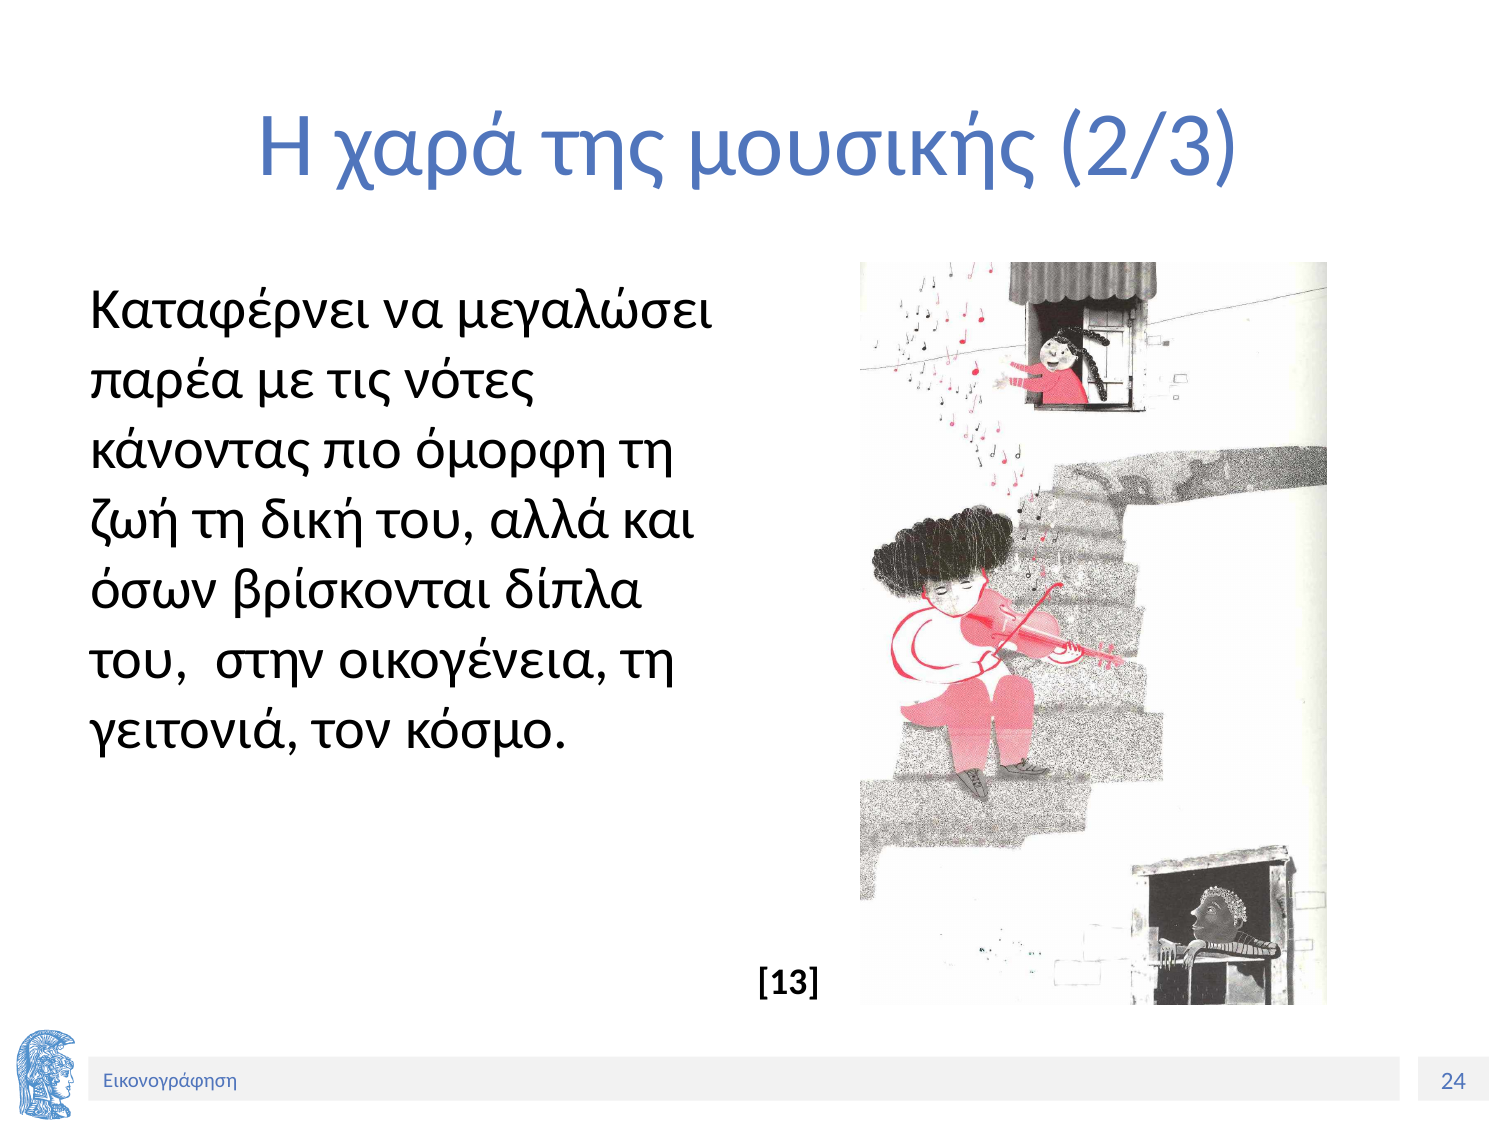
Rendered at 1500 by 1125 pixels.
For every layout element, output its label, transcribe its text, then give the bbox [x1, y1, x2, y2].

text_box [13] [723, 950, 835, 1010]
picture [9, 1026, 81, 1120]
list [860, 262, 1327, 1006]
list Καταφέρνει να μεγαλώσει παρέα με τις νότες κάνοντας πιο όμορφη τη ζωή τη δική του, αλλά και όσων βρίσκονται δίπλα του, στην οικογένεια, τη γειτονιά, τον κόσμο. [75, 262, 738, 1005]
title Η χαρά της μουσικής (2/3) [75, 45, 1425, 233]
